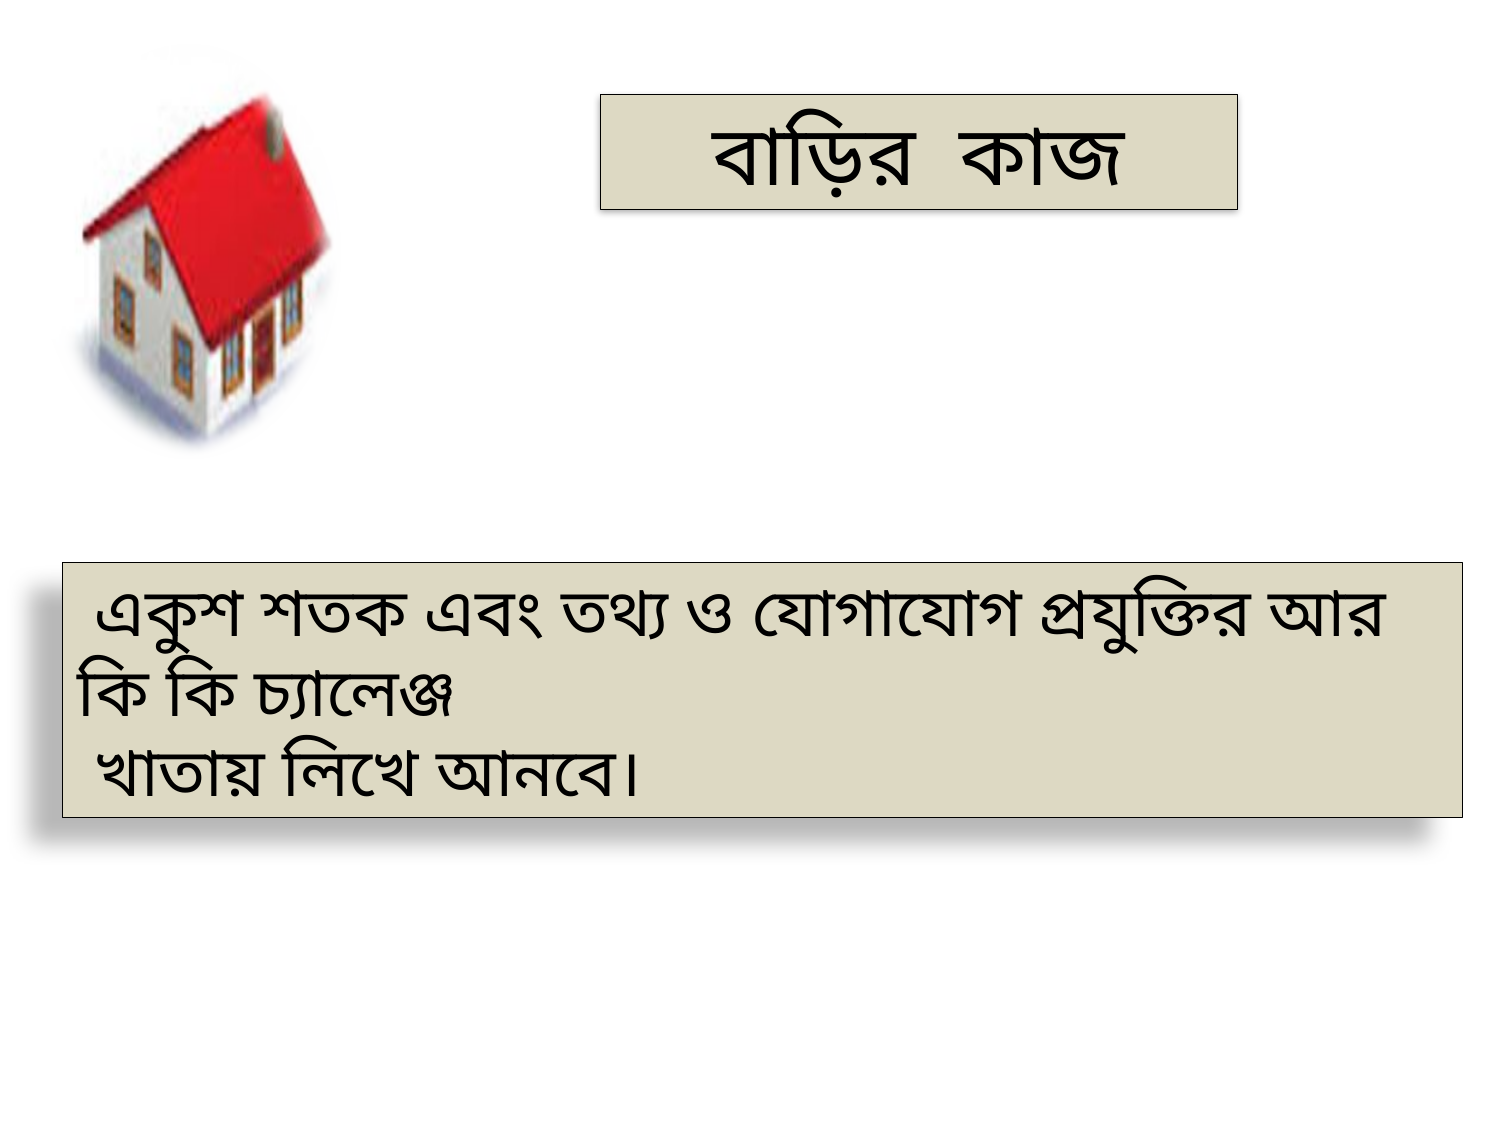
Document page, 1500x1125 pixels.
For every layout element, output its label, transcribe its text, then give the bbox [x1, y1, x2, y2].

picture [36, 42, 342, 461]
text_box বাড়ির কাজ [600, 94, 1238, 210]
text_box একুশ শতক এবং তথ্য ও যোগাযোগ প্রযুক্তির আর কি কি চ্যালেঞ্জ খাতায় লিখে আনবে। [62, 562, 1463, 818]
